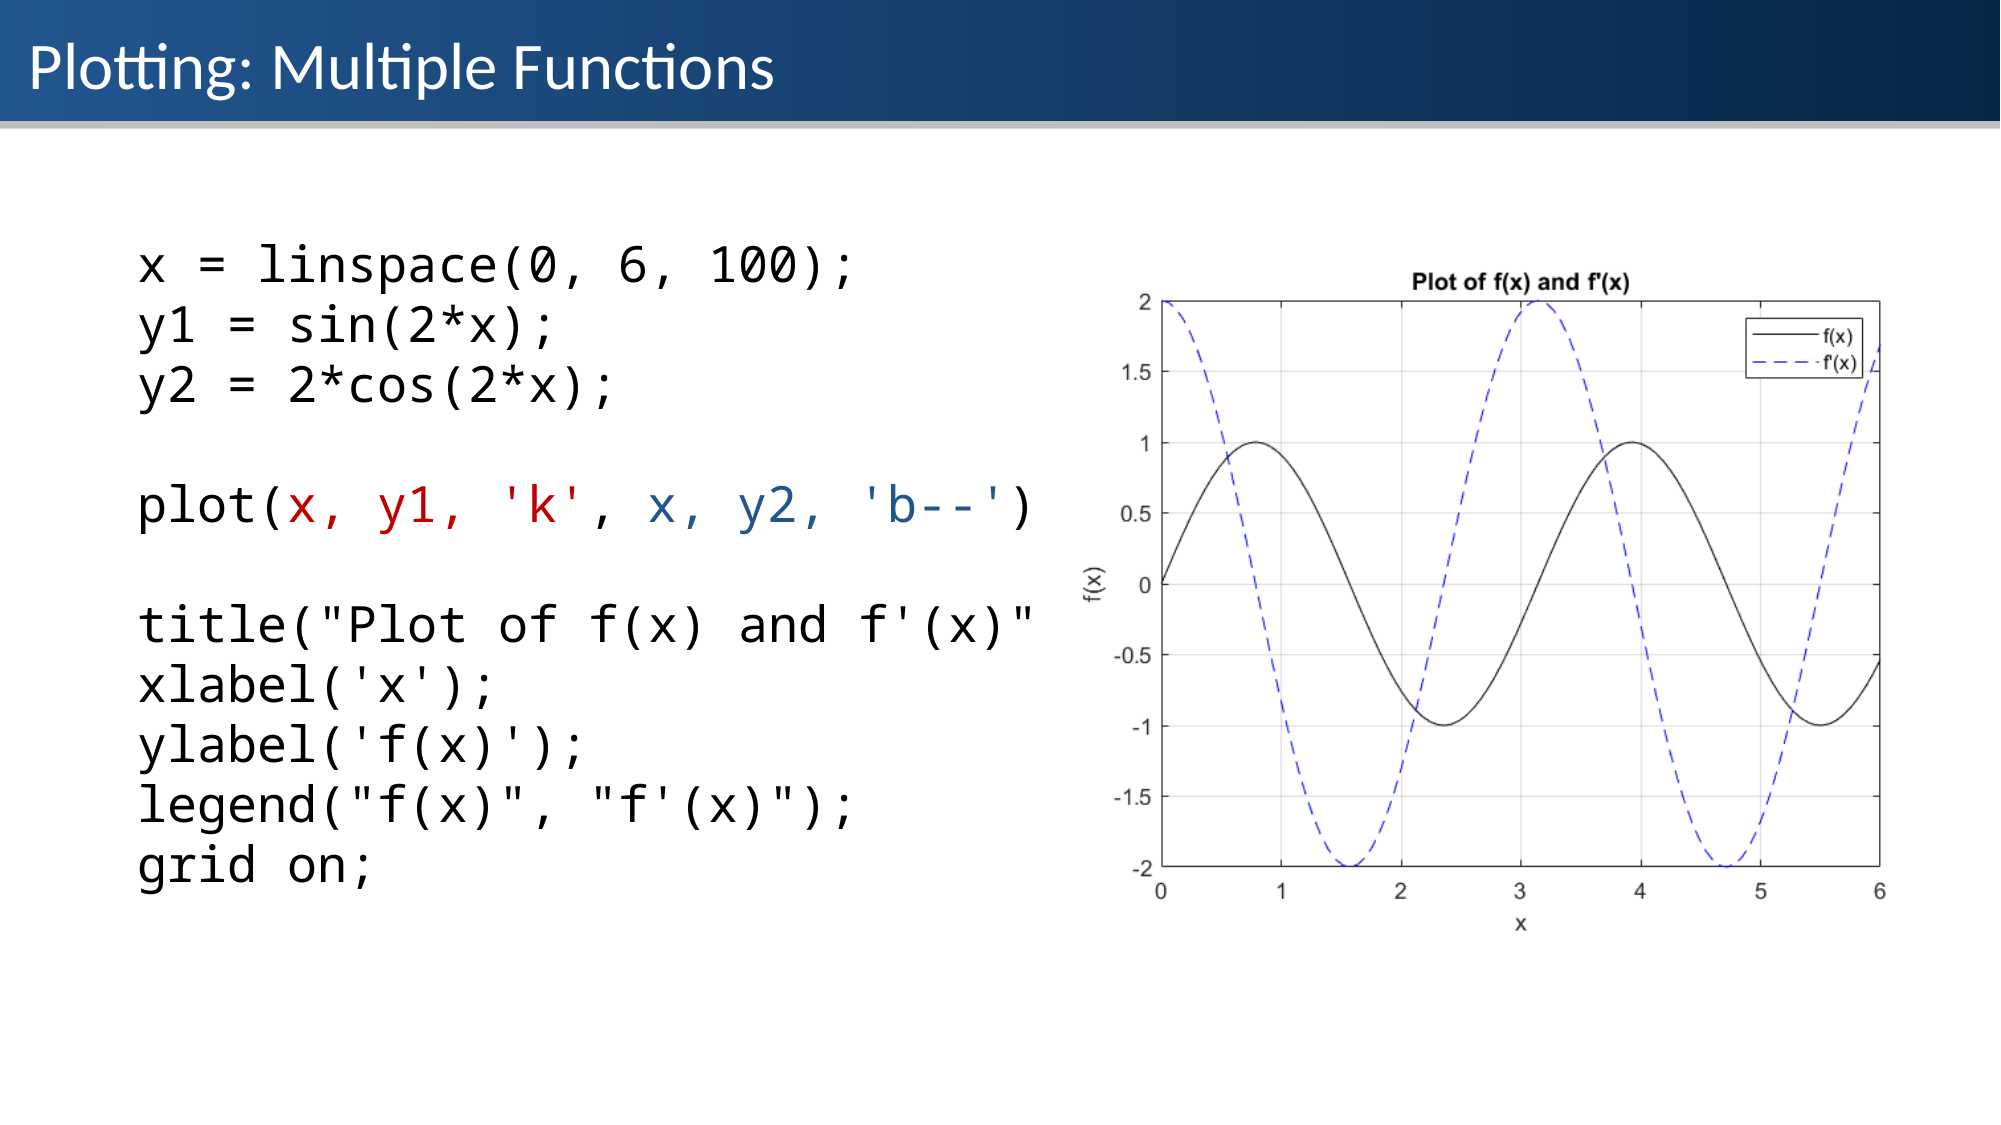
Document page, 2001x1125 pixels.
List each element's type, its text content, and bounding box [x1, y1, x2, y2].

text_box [0, 0, 2000, 129]
picture [1041, 249, 1968, 945]
text_box x = linspace(0, 6, 100); y1 = sin(2*x); y2 = 2*cos(2*x); plot(x, y1, 'k', x, y2, 'b--'); title("Plot of f(x) and f'(x)"); xlabel('x'); ylabel('f(x)'); legend("f(x)", "f'(x)"); grid on; [123, 165, 1849, 900]
